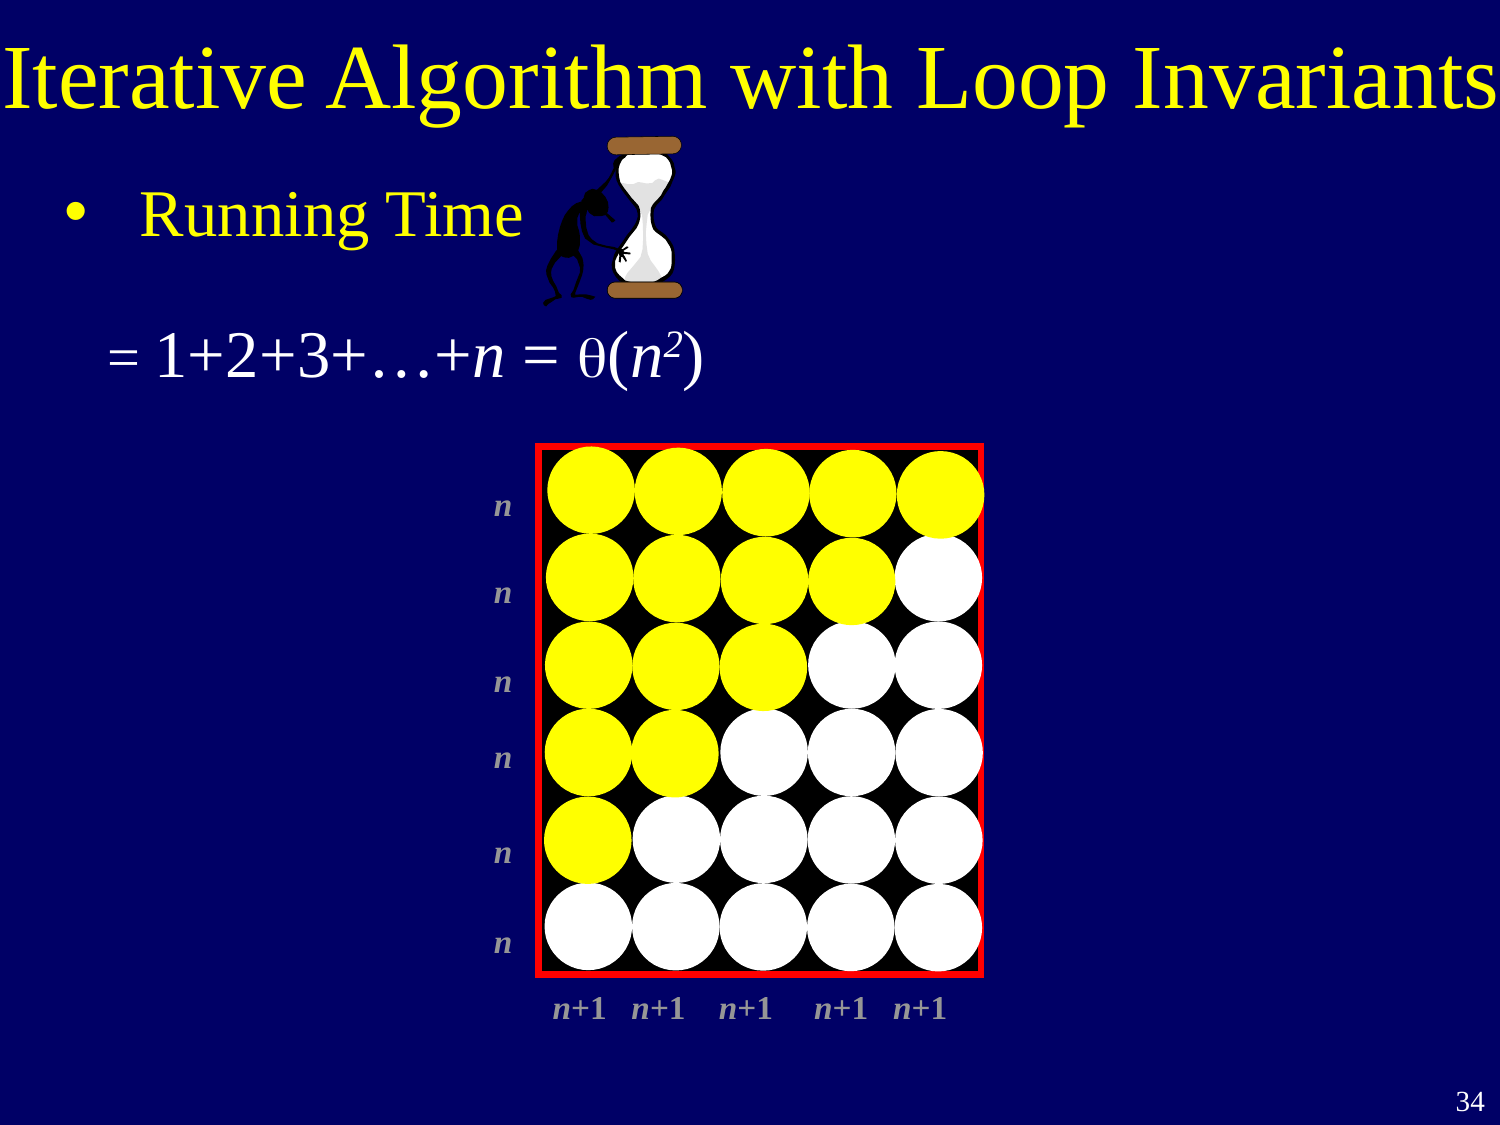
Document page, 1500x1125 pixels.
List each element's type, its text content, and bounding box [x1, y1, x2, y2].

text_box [74, 312, 1327, 1035]
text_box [49, 135, 683, 351]
text_box Iterative Algorithm with Loop Invariants [0, 9, 1500, 135]
